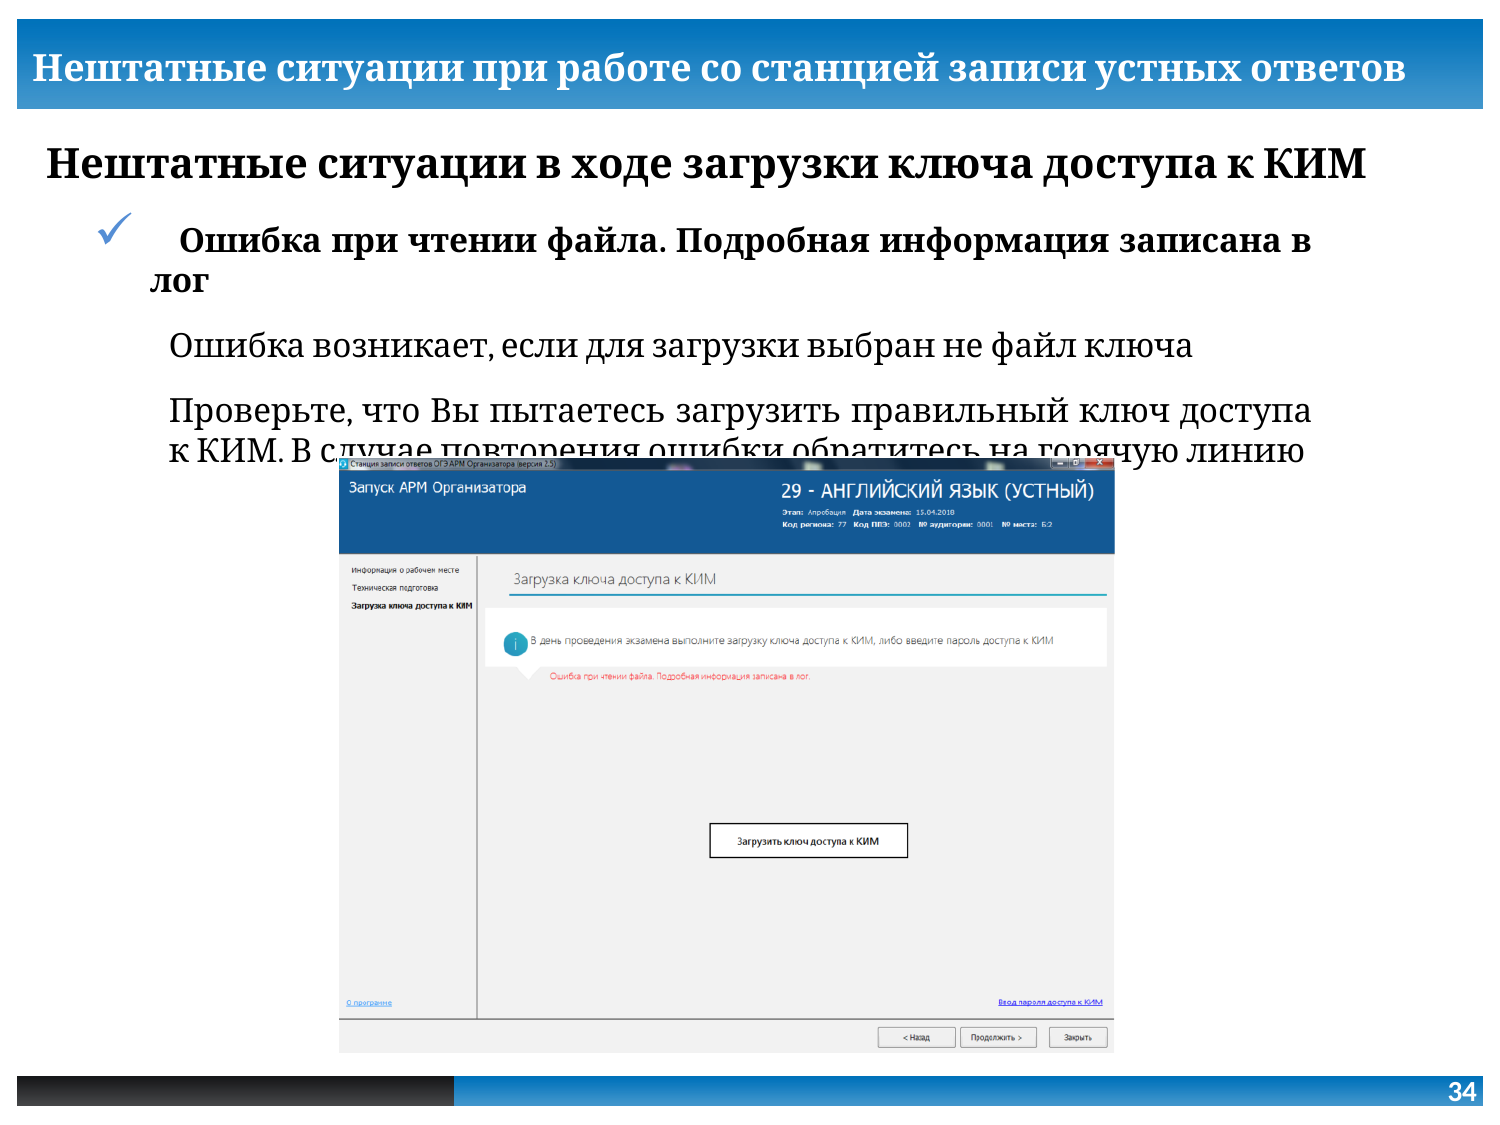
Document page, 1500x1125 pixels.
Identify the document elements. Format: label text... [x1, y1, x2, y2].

picture [336, 456, 1117, 1059]
picture [17, 1075, 1483, 1107]
text_box Ошибка при чтении файла. Подробная информация записана в лог Ошибка возникает, если для загрузки выбран не файл ключа Проверьте, что Вы пытаетесь загрузить правильный ключ доступа к КИМ. В случае повторения ошибки обратитесь на горячую линию [76, 211, 1329, 477]
picture [17, 18, 1483, 110]
text_box Нештатные ситуации в ходе загрузки ключа доступа к КИМ [29, 129, 1459, 270]
slide_number 34 [1486, 1078, 1493, 1103]
